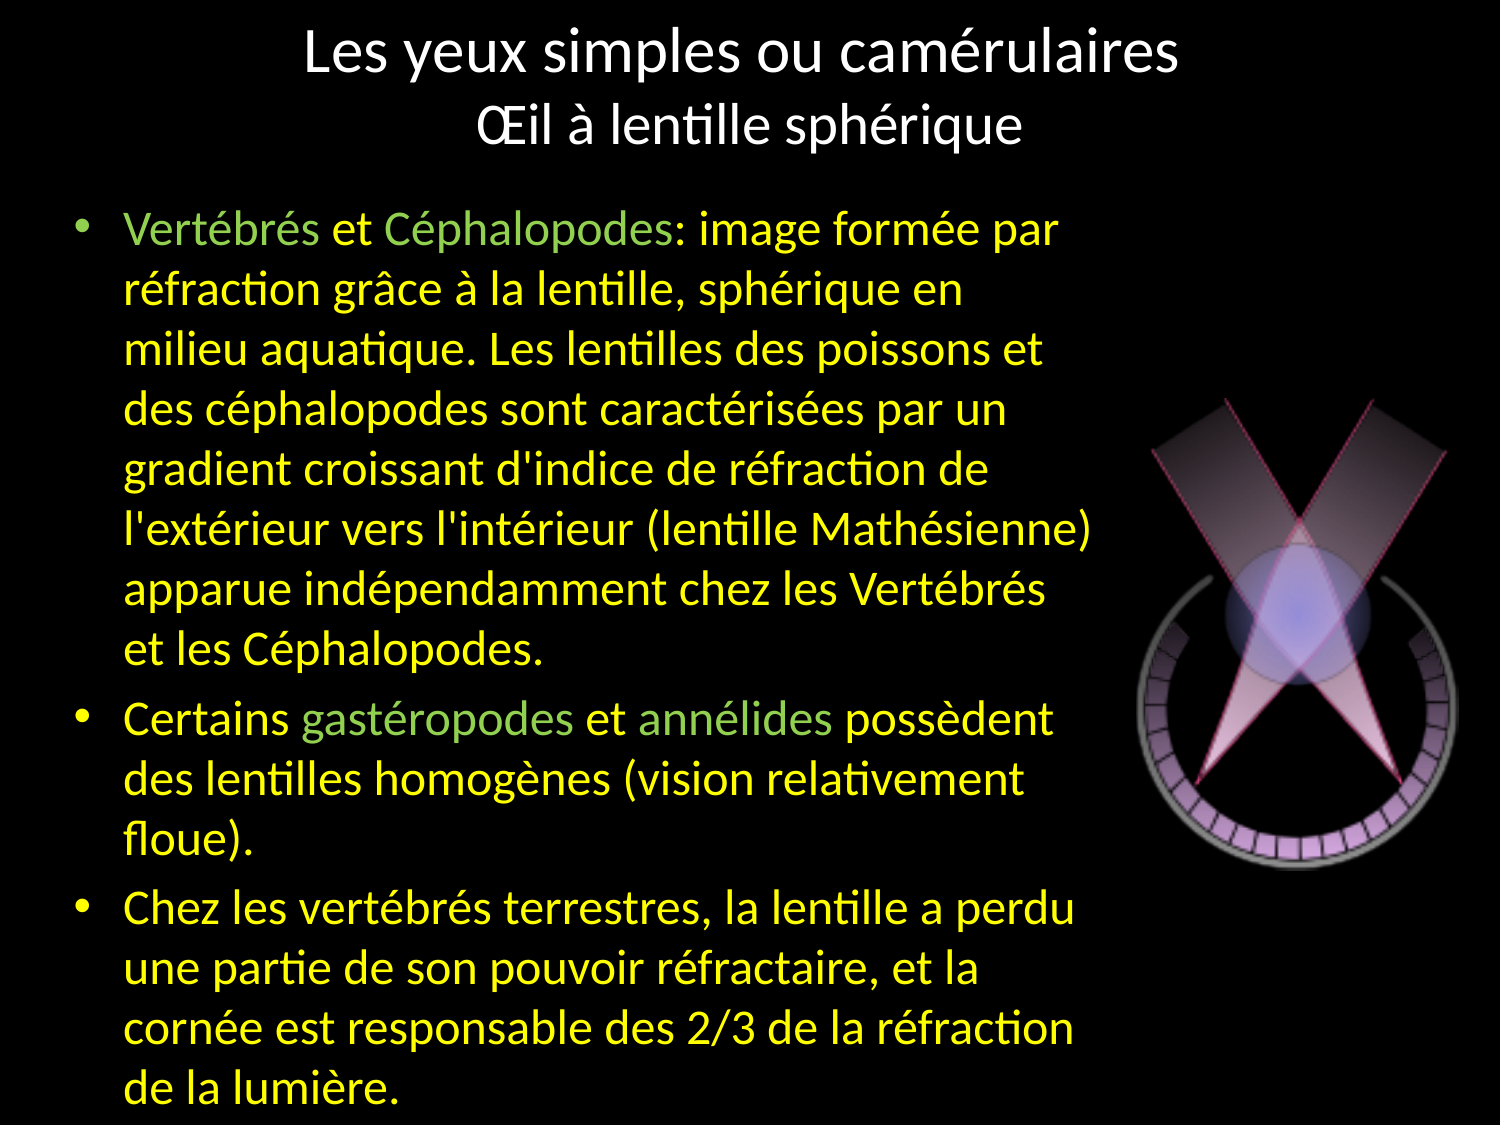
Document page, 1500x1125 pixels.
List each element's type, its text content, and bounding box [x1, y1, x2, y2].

list Vertébrés et Céphalopodes: image formée par réfraction grâce à la lentille, sphérique en milieu aquatique. Les lentilles des poissons et des céphalopodes sont caractérisées par un gradient croissant d'indice de réfraction de l'extérieur vers l'intérieur (lentille Mathésienne) apparue indépendamment chez les Vertébrés et les Céphalopodes. Certains gastéropodes et annélides possèdent des lentilles homogènes (vision relativement floue). Chez les vertébrés terrestres, la lentille a perdu une partie de son pouvoir réfractaire, et la cornée est responsable des 2/3 de la réfraction de la lumière. [58, 187, 1114, 1125]
title Les yeux simples ou camérulaires Œil à lentille sphérique [75, 0, 1425, 164]
picture [1136, 398, 1460, 872]
